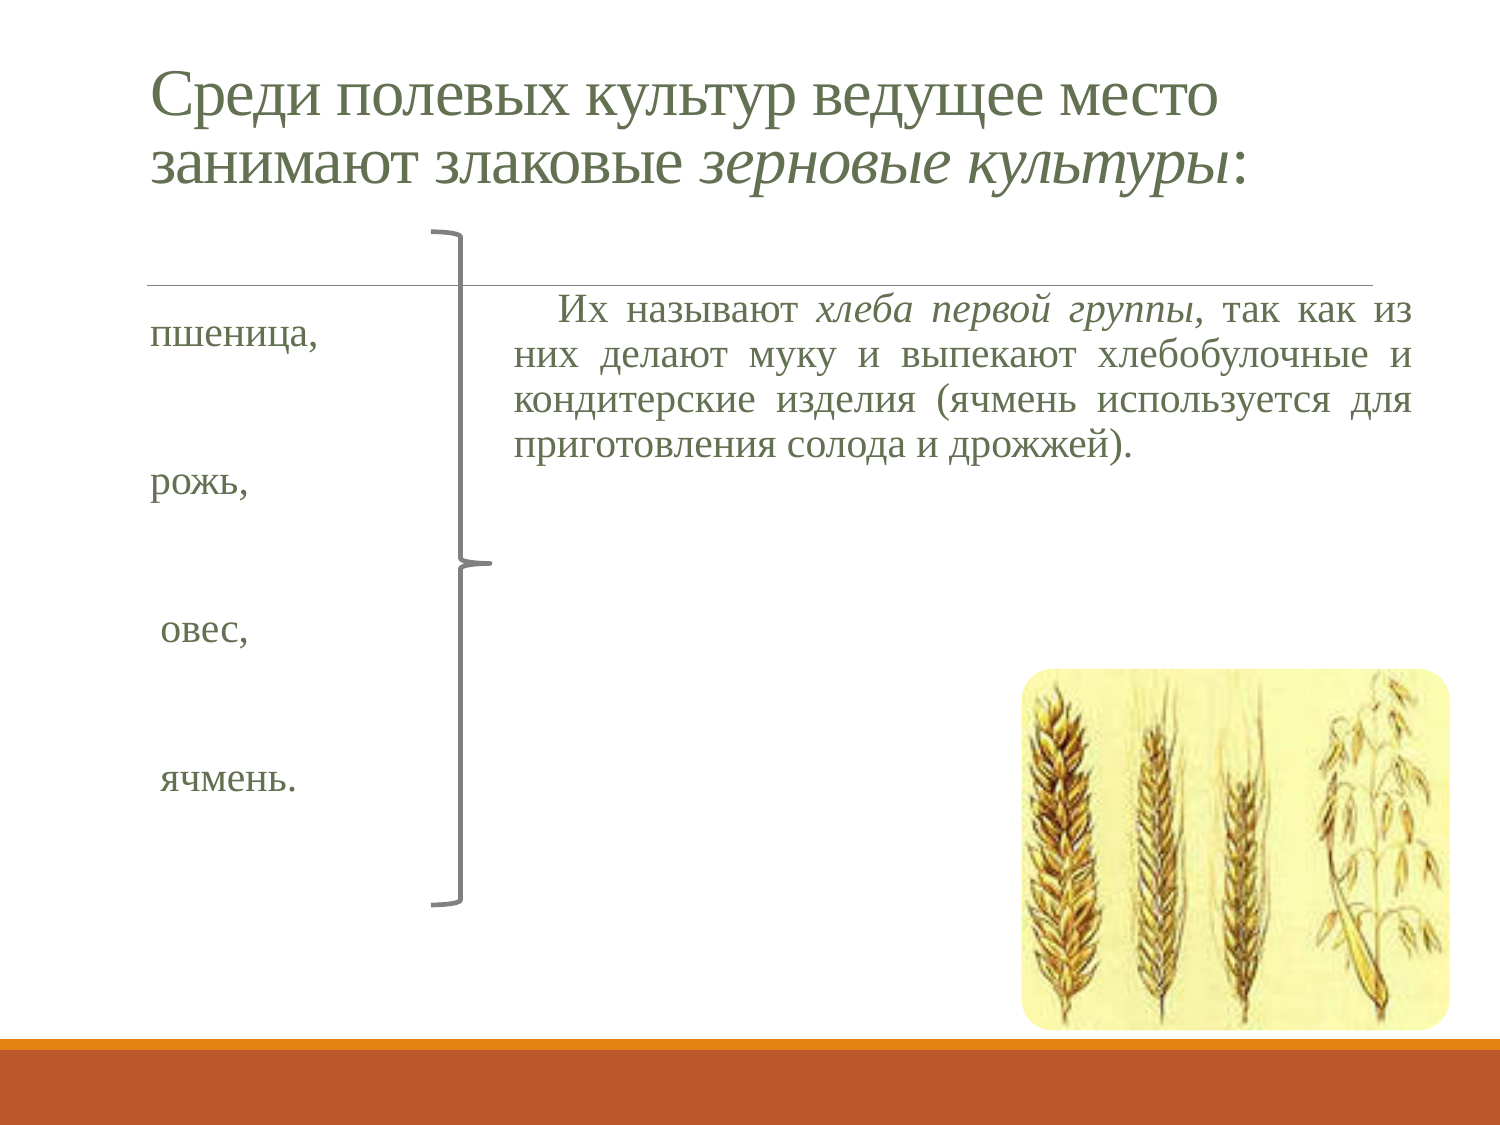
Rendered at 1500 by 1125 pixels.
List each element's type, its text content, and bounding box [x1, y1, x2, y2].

title Среди полевых культур ведущее место занимают злаковые зерновые культуры: [135, 47, 1373, 285]
text_box [430, 230, 492, 906]
list пшеница, рожь, овес, ячмень. [135, 302, 513, 963]
picture [1021, 668, 1451, 1031]
list Их называют хлеба первой группы, так как из них делают муку и выпекают хлебобулочные и кондитерские изделия (ячмень используется для приготовления солода и дрожжей). [513, 278, 1413, 971]
